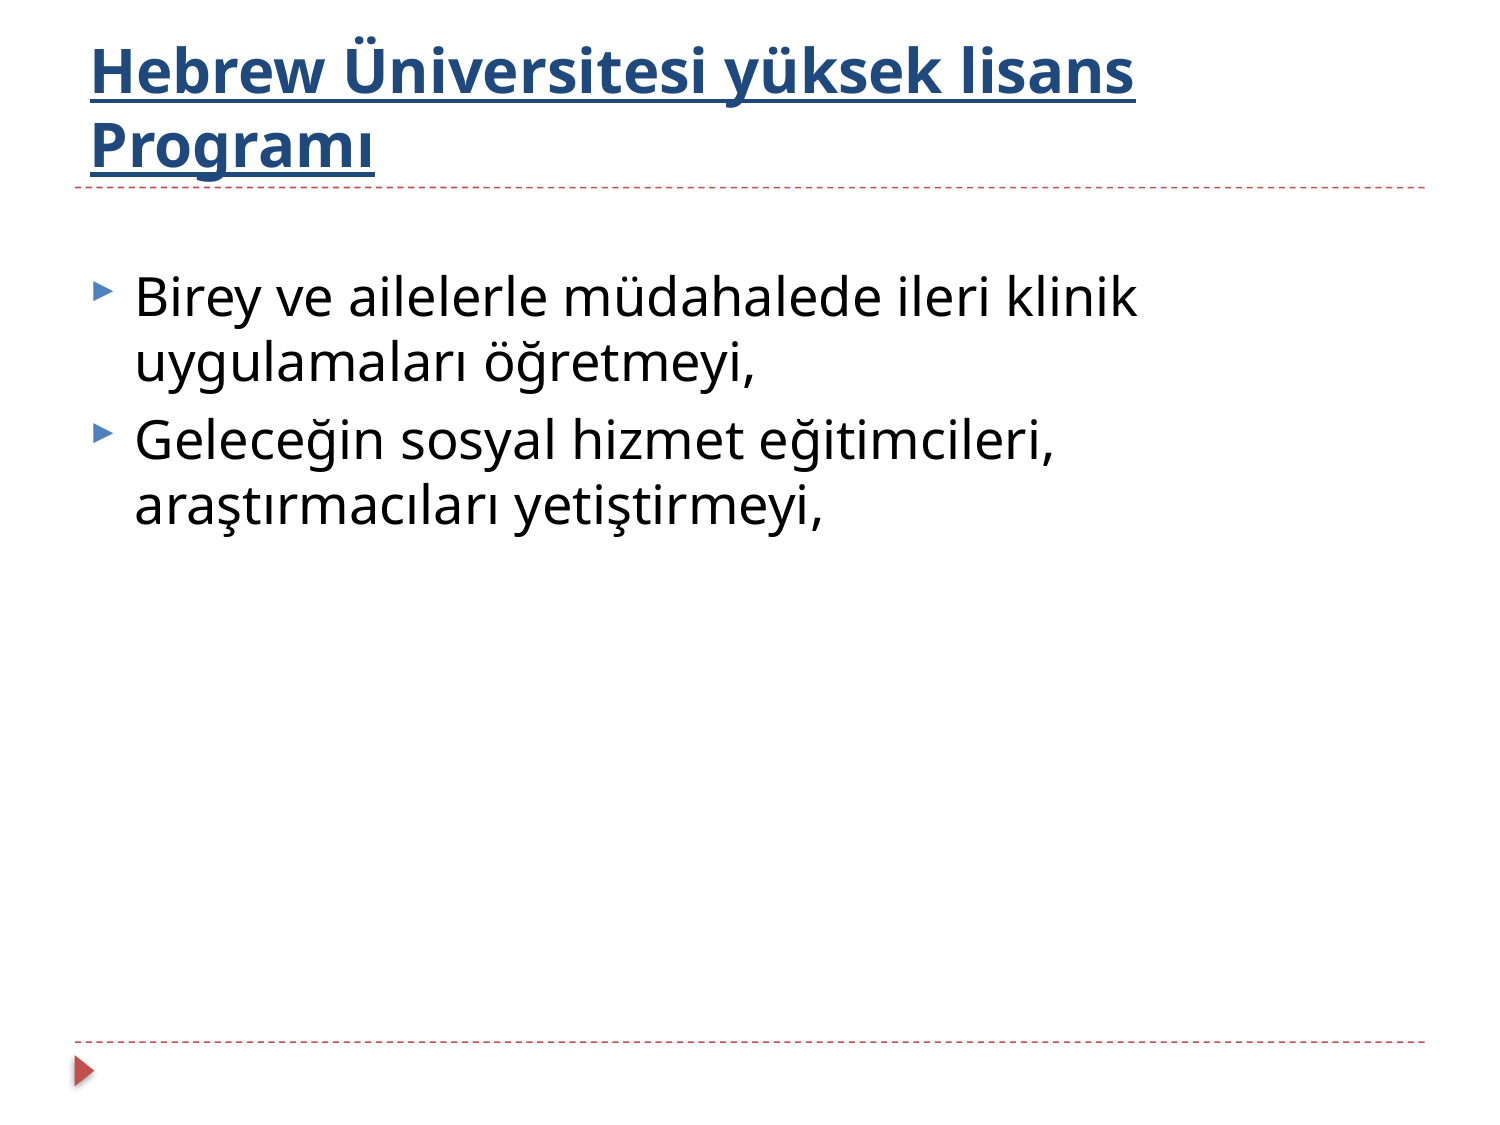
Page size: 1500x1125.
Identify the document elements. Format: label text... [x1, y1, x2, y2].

title Hebrew Üniversitesi yüksek lisans Programı [75, 24, 1425, 188]
list Birey ve ailelerle müdahalede ileri klinik uygulamaları öğretmeyi, Geleceğin sosyal hizmet eğitimcileri, araştırmacıları yetiştirmeyi, [75, 255, 1425, 1010]
